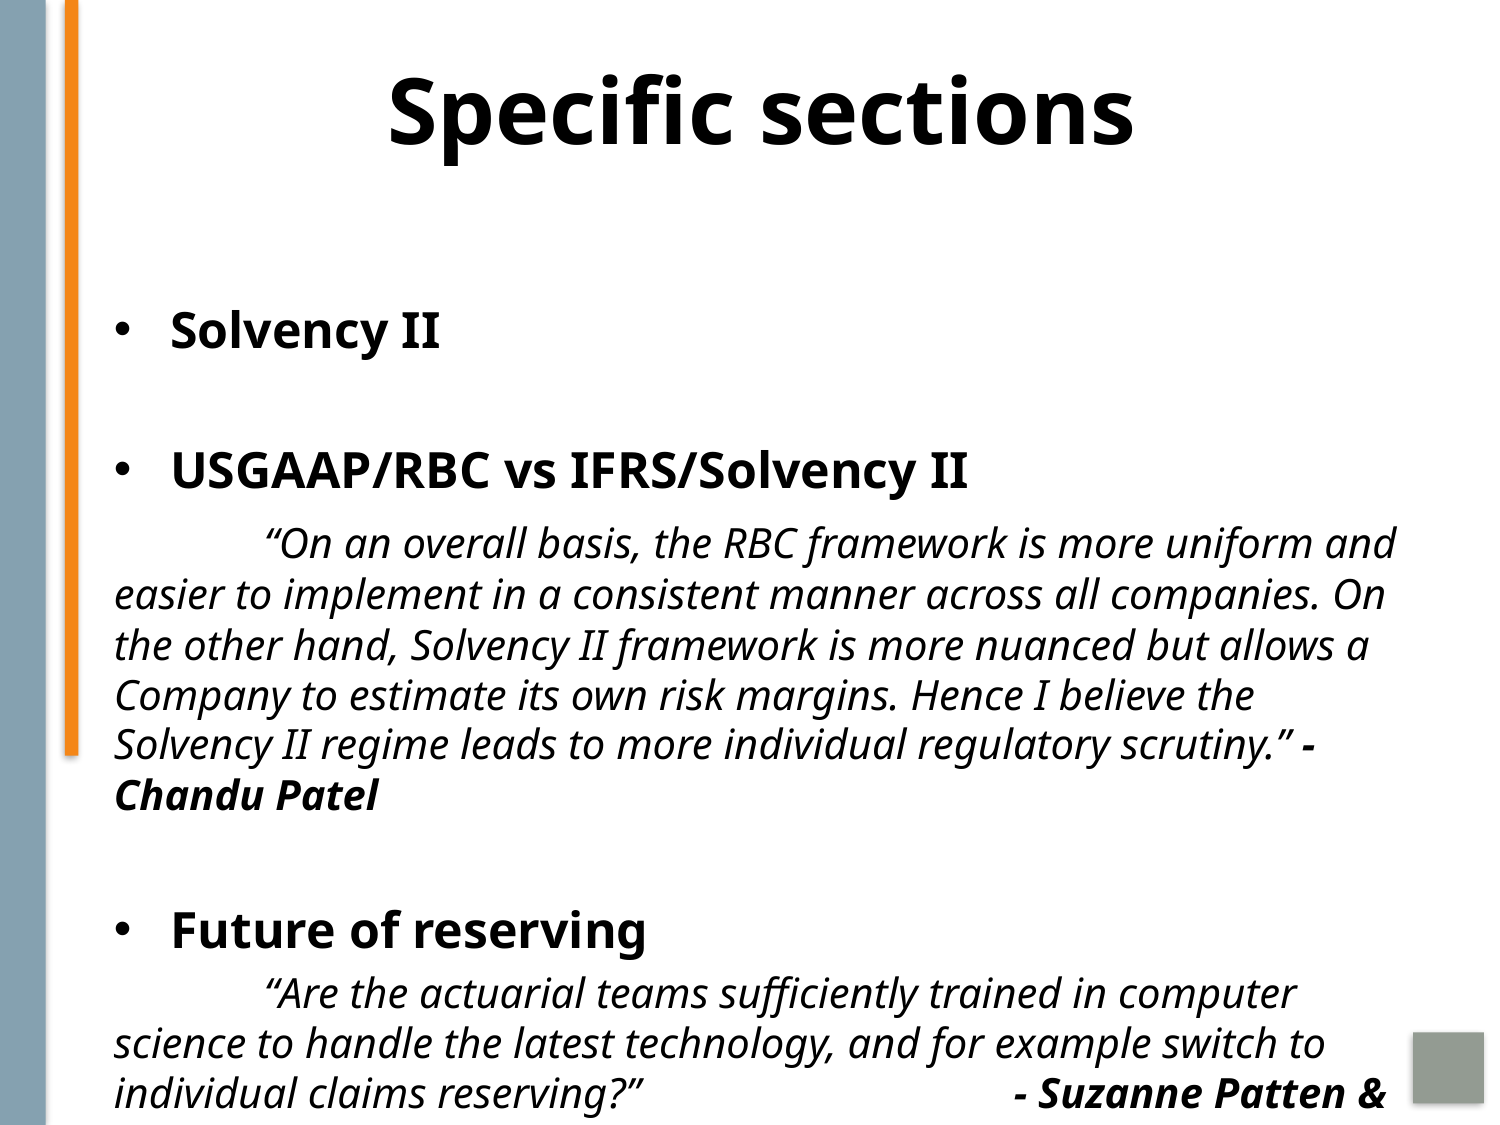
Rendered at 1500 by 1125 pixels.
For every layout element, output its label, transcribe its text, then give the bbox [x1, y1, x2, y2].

title Specific sections [99, 45, 1425, 291]
list Solvency II USGAAP/RBC vs IFRS/Solvency II “On an overall basis, the RBC framework is more uniform and easier to implement in a consistent manner across all companies. On the other hand, Solvency II framework is more nuanced but allows a Company to estimate its own risk margins. Hence I believe the Solvency II regime leads to more individual regulatory scrutiny.” - Chandu Patel Future of reserving “Are the actuarial teams sufficiently trained in computer science to handle the latest technology, and for example switch to individual claims reserving?” - Suzanne Patten & the WPNLReserving team [99, 291, 1425, 1019]
